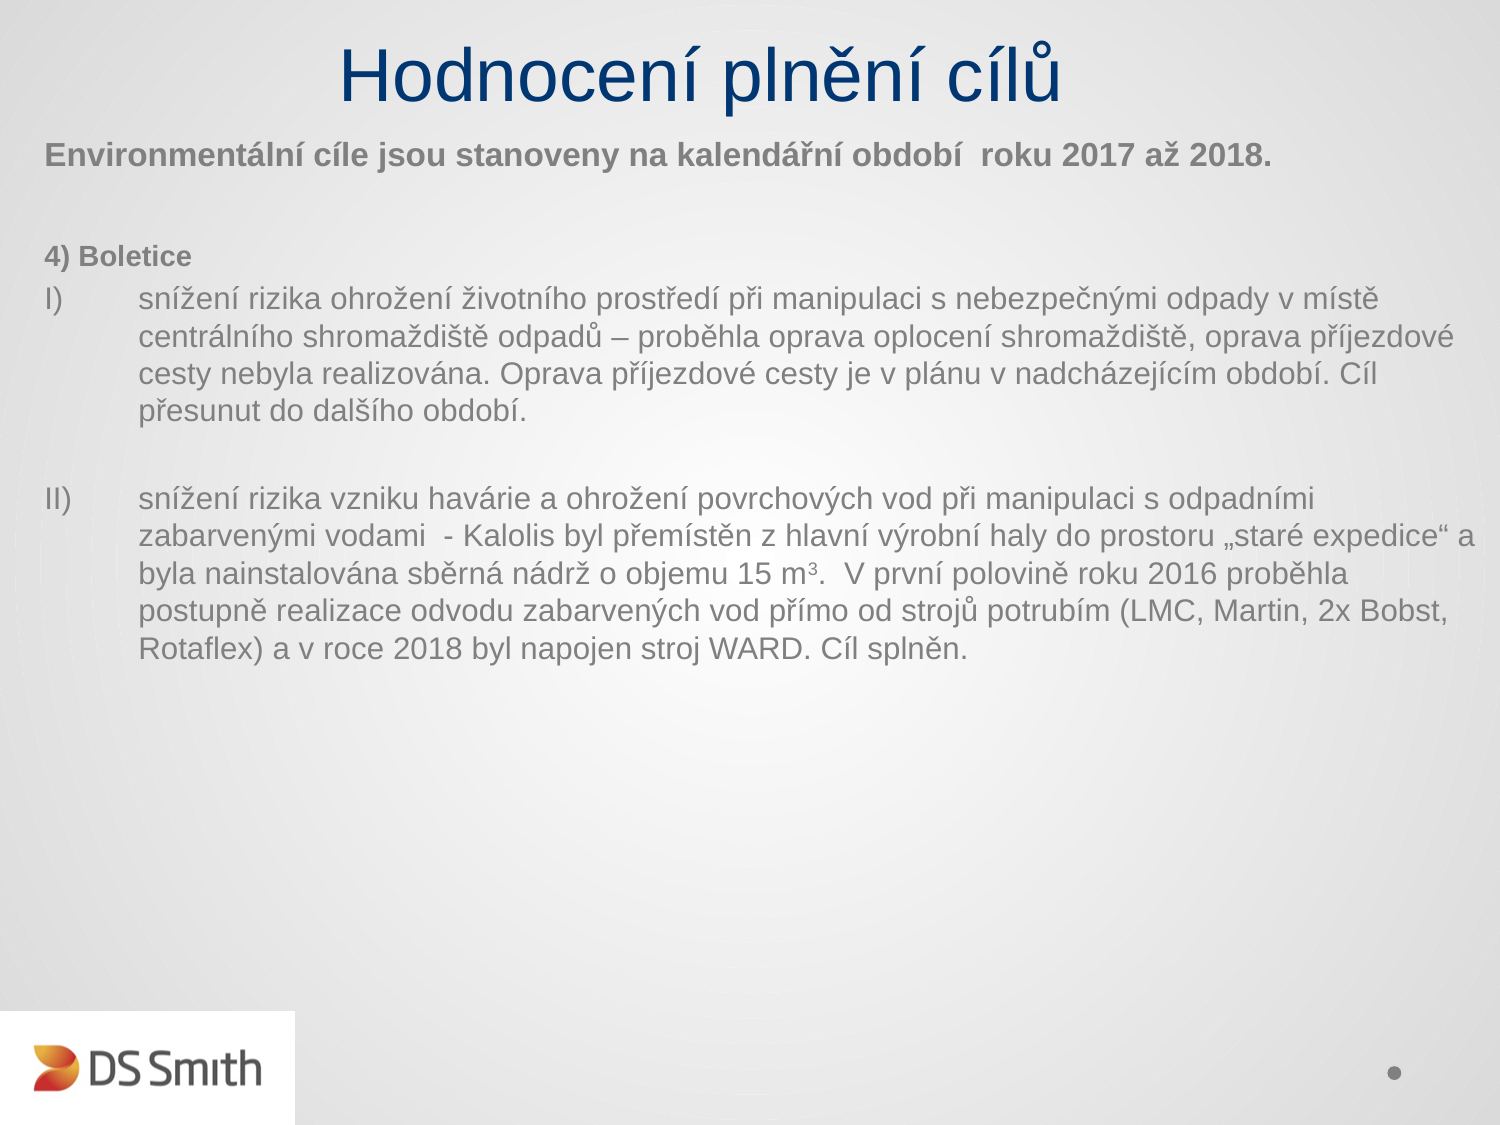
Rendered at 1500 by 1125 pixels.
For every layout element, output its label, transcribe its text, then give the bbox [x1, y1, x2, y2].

picture [0, 1011, 296, 1125]
list Environmentální cíle jsou stanoveny na kalendářní období roku 2017 až 2018. 4) Boletice snížení rizika ohrožení životního prostředí při manipulaci s nebezpečnými odpady v místě centrálního shromaždiště odpadů – proběhla oprava oplocení shromaždiště, oprava příjezdové cesty nebyla realizována. Oprava příjezdové cesty je v plánu v nadcházejícím období. Cíl přesunut do dalšího období. snížení rizika vzniku havárie a ohrožení povrchových vod při manipulaci s odpadními zabarvenými vodami - Kalolis byl přemístěn z hlavní výrobní haly do prostoru „staré expedice“ a byla nainstalována sběrná nádrž o objemu 15 m3. V první polovině roku 2016 proběhla postupně realizace odvodu zabarvených vod přímo od strojů potrubím (LMC, Martin, 2x Bobst, Rotaflex) a v roce 2018 byl napojen stroj WARD. Cíl splněn. [29, 125, 1500, 1047]
title Hodnocení plnění cílů [88, 19, 1314, 114]
